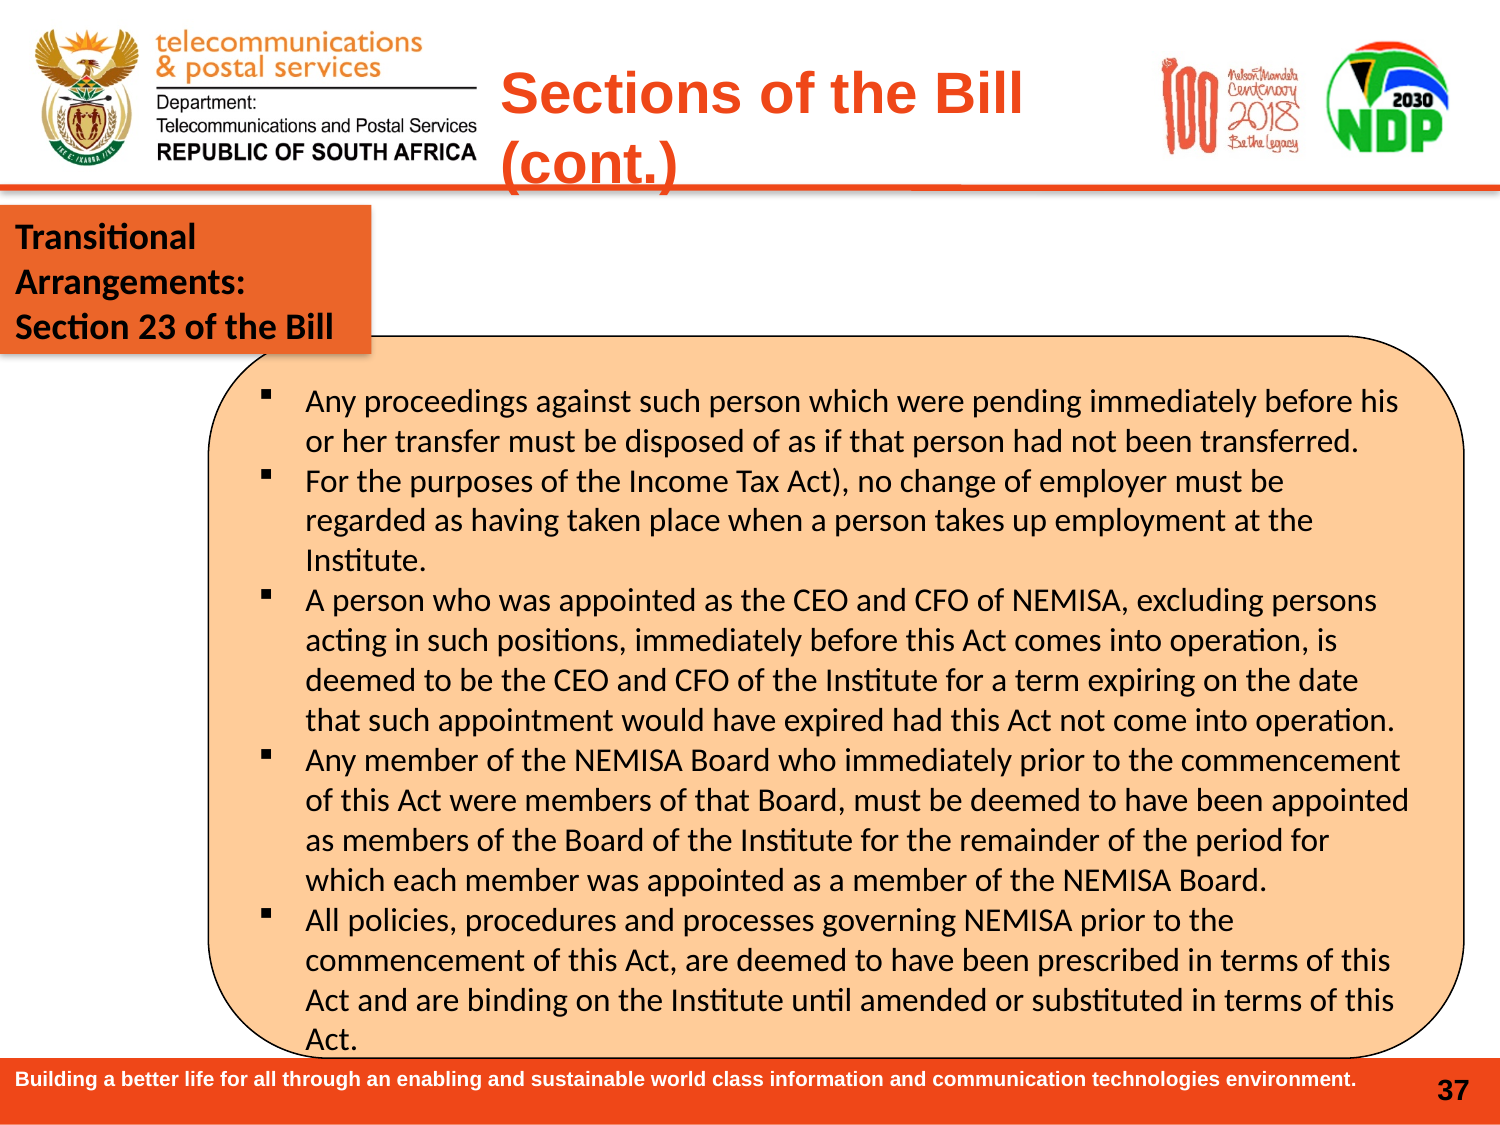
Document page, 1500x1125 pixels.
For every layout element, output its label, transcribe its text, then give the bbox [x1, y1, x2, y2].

text_box Any proceedings against such person which were pending immediately before his or her transfer must be disposed of as if that person had not been transferred. For the purposes of the Income Tax Act), no change of employer must be regarded as having taken place when a person takes up employment at the Institute. A person who was appointed as the CEO and CFO of NEMISA, excluding persons acting in such positions, immediately before this Act comes into operation, is deemed to be the CEO and CFO of the Institute for a term expiring on the date that such appointment would have expired had this Act not come into operation. Any member of the NEMISA Board who immediately prior to the commencement of this Act were members of that Board, must be deemed to have been appointed as members of the Board of the Institute for the remainder of the period for which each member was appointed as a member of the NEMISA Board. All policies, procedures and processes governing NEMISA prior to the commencement of this Act, are deemed to have been prescribed in terms of this Act and are binding on the Institute until amended or substituted in terms of this Act. [208, 336, 1464, 1059]
text_box Sections of the Bill (cont.) [485, 47, 1265, 185]
picture [29, 18, 485, 173]
slide_number 37 [1422, 1063, 1500, 1125]
text_box Transitional Arrangements: Section 23 of the Bill [0, 204, 372, 354]
footer Building a better life for all through an enabling and sustainable world class information and communication technologies environment. [0, 1058, 1500, 1125]
picture [1140, 23, 1465, 173]
text_box Sections of the Bill (cont.) [485, 197, 1265, 203]
